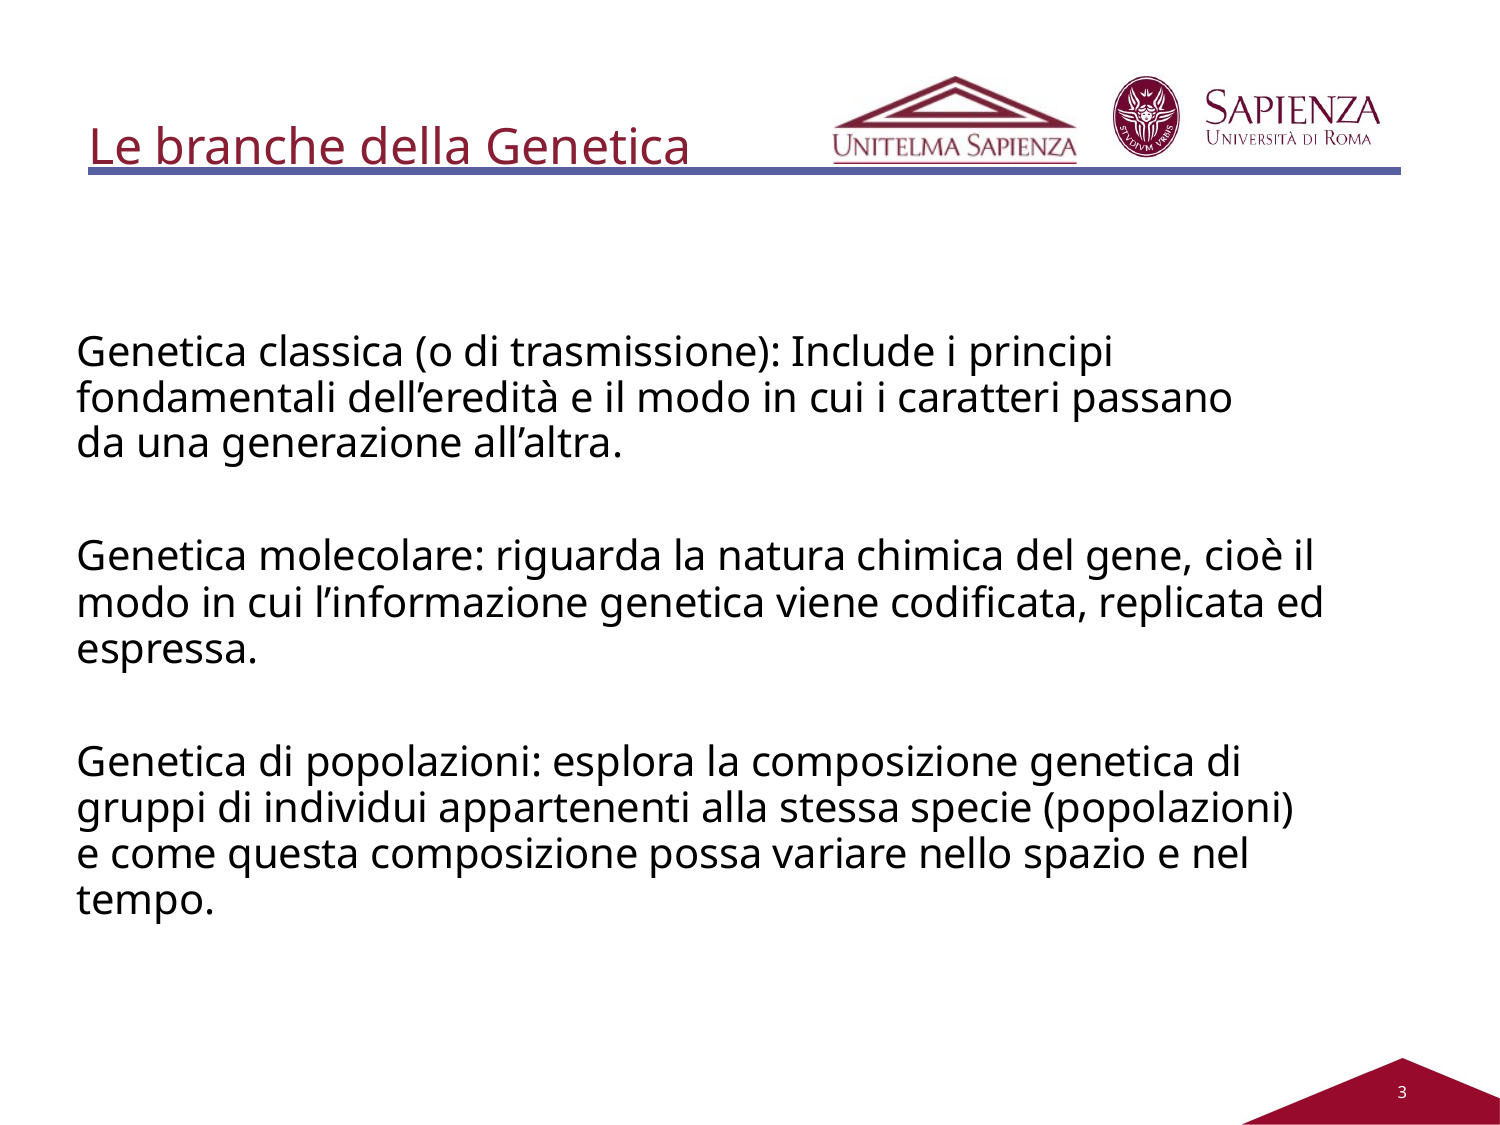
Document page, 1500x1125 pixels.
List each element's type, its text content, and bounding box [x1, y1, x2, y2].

slide_number 2 [1393, 1082, 1422, 1125]
text_box Genetica classica (o di trasmissione): Include i principi fondamentali dell’eredità e il modo in cui i caratteri passano da una generazione all’altra. Genetica molecolare: riguarda la natura chimica del gene, cioè il modo in cui l’informazione genetica viene codificata, replicata ed espressa. Genetica di popolazioni: esplora la composizione genetica di gruppi di individui appartenenti alla stessa specie (popolazioni) e come questa composizione possa variare nello spazio e nel tempo. [74, 328, 1367, 924]
title Le branche della Genetica [86, 54, 1414, 303]
picture [1241, 1058, 1500, 1125]
